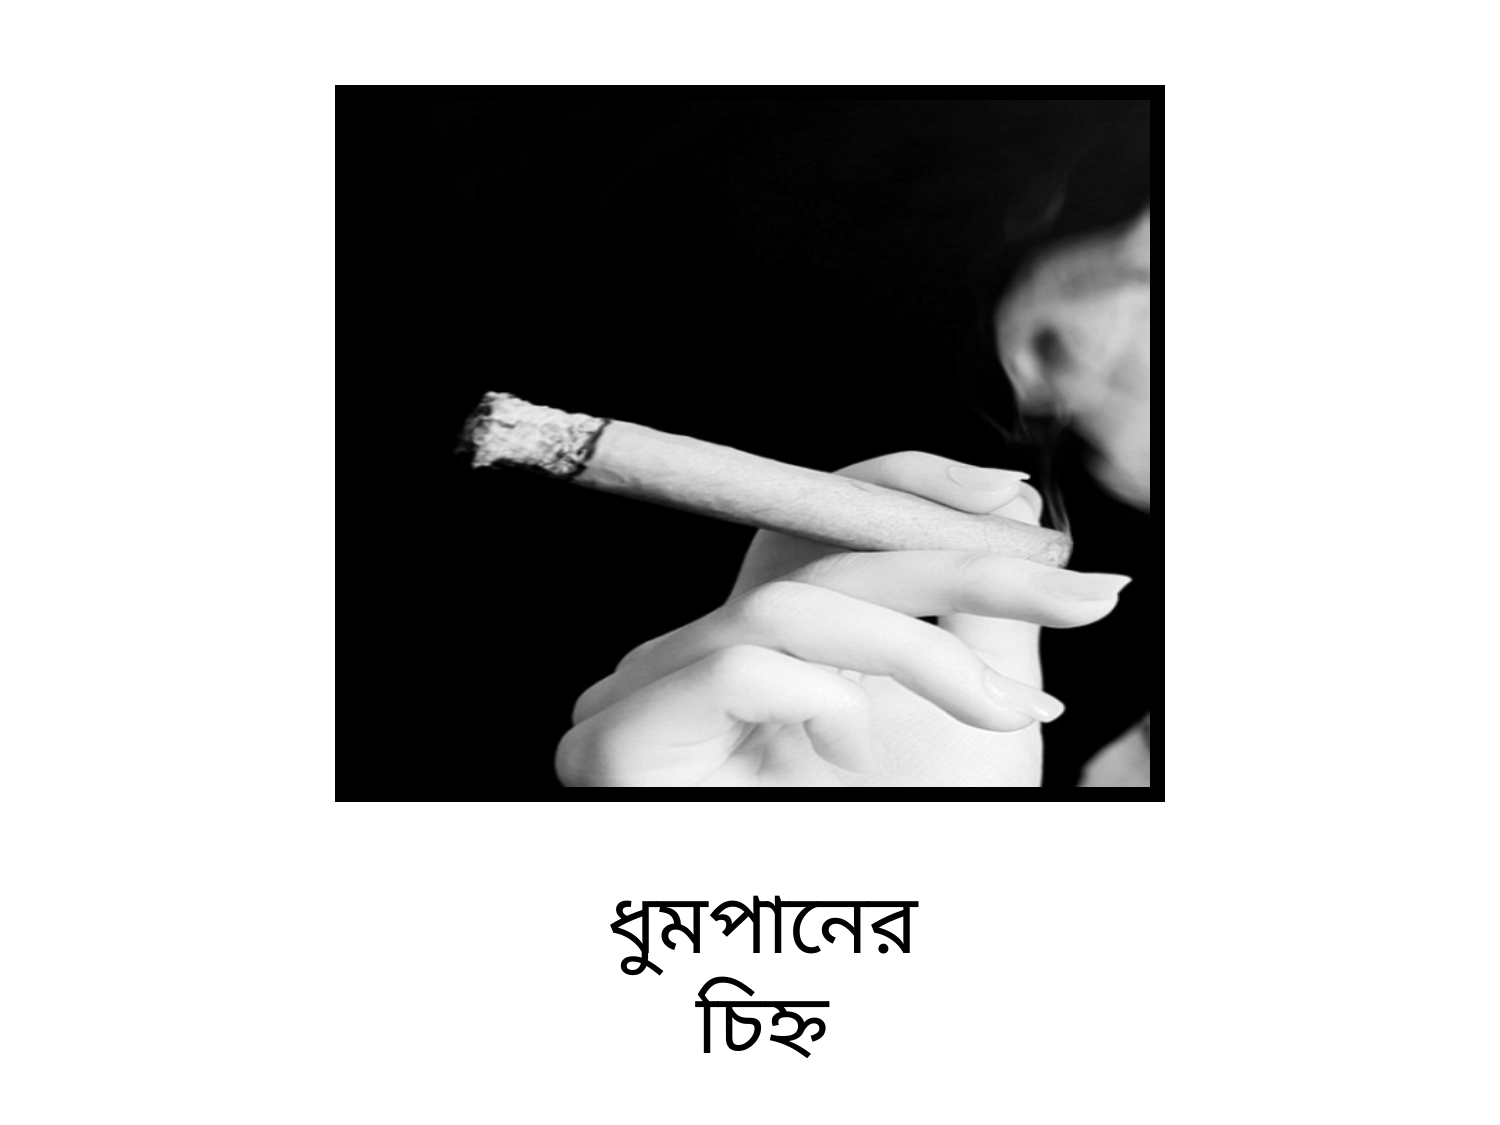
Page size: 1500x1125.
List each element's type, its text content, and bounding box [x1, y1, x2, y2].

picture [349, 99, 1151, 788]
text_box ধুমপানের চিহ্ন [523, 862, 1002, 1078]
